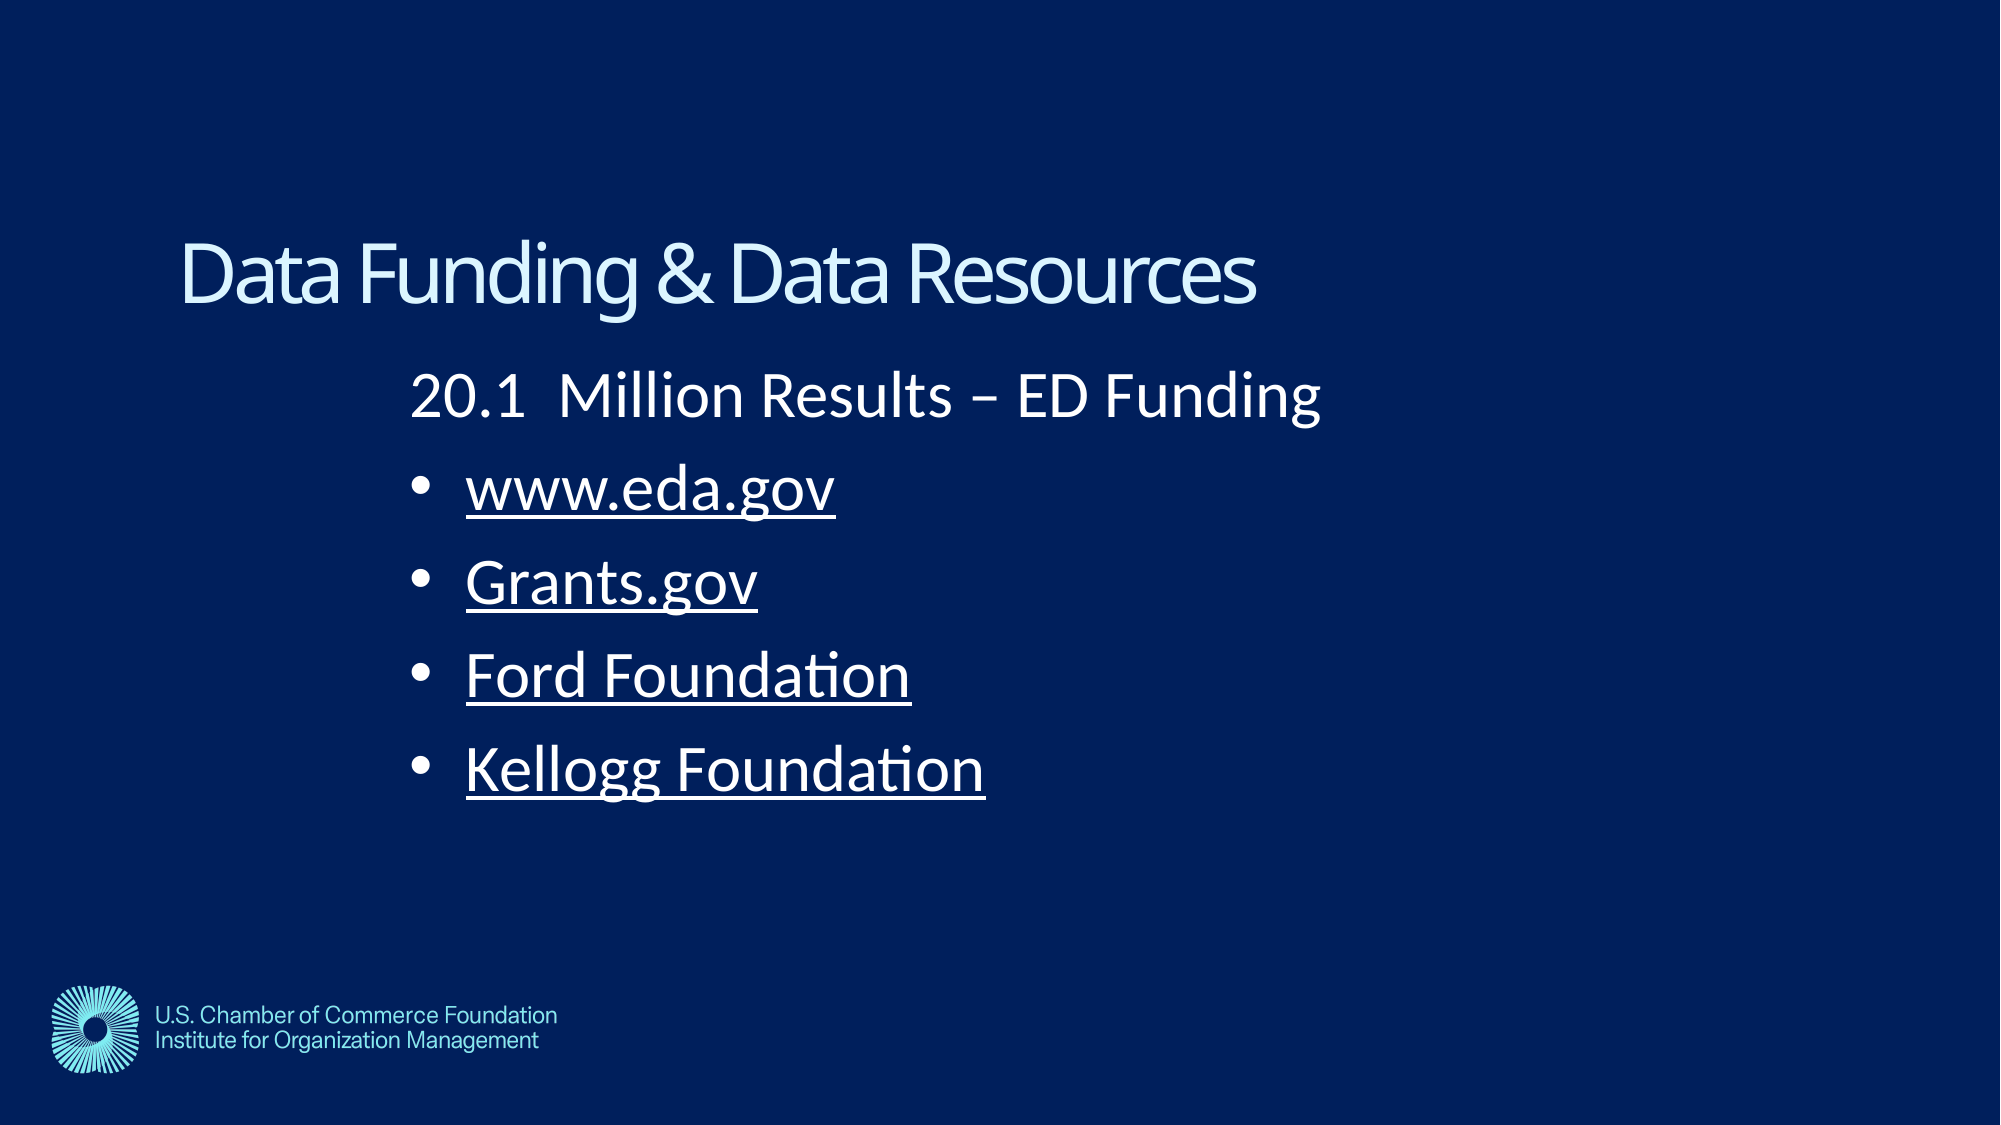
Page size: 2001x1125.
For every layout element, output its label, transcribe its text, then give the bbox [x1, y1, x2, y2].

text_box 20.1 Million Results – ED Funding www.eda.gov Grants.gov Ford Foundation Kellogg Foundation [394, 343, 1569, 941]
picture [8, 942, 600, 1117]
title Data Funding & Data Resources [140, 120, 1641, 328]
